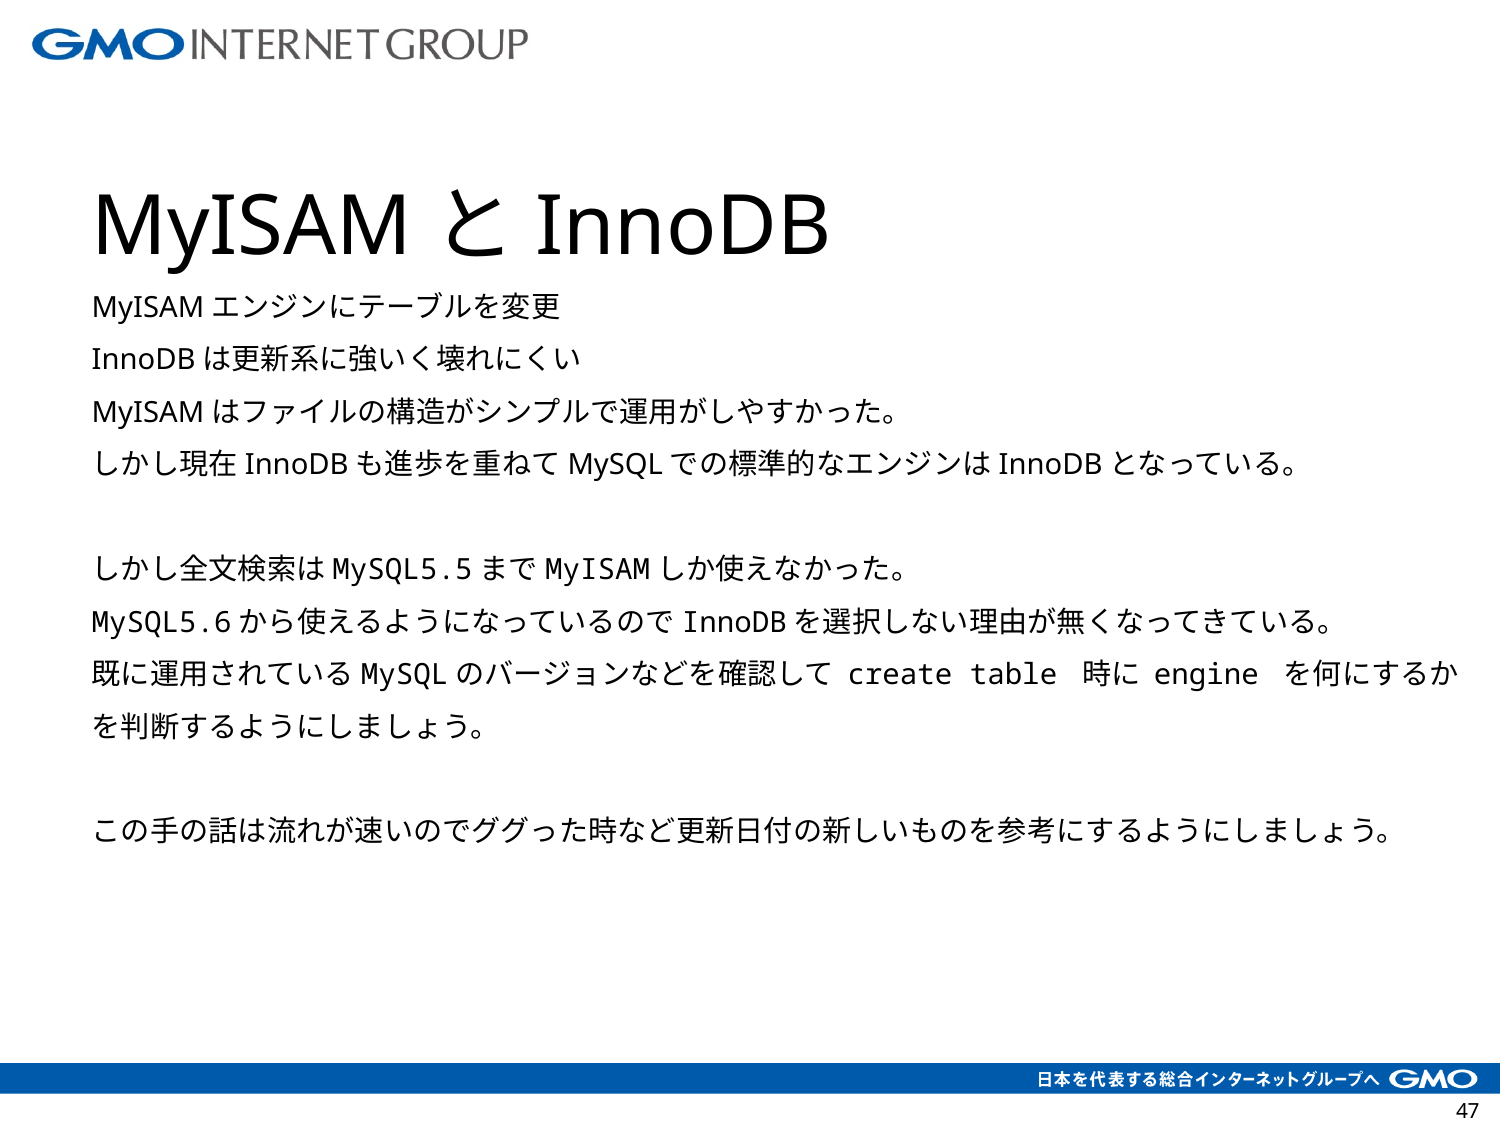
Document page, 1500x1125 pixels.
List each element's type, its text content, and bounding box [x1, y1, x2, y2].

picture [0, 1063, 1500, 1094]
text_box MyISAMとInnoDB MyISAMエンジンにテーブルを変更 InnoDBは更新系に強いく壊れにくい MyISAMはファイルの構造がシンプルで運用がしやすかった。 しかし現在InnoDBも進歩を重ねてMySQLでの標準的なエンジンはInnoDBとなっている。 しかし全文検索はMySQL5.5までMyISAMしか使えなかった。 MySQL5.6から使えるようになっているのでInnoDBを選択しない理由が無くなってきている。 既に運用されているMySQLのバージョンなどを確認して create table 時に engine を何にするかを判断するようにしましょう。 この手の話は流れが速いのでググった時など更新日付の新しいものを参考にするようにしましょう。 [76, 113, 1500, 856]
picture [29, 23, 530, 64]
